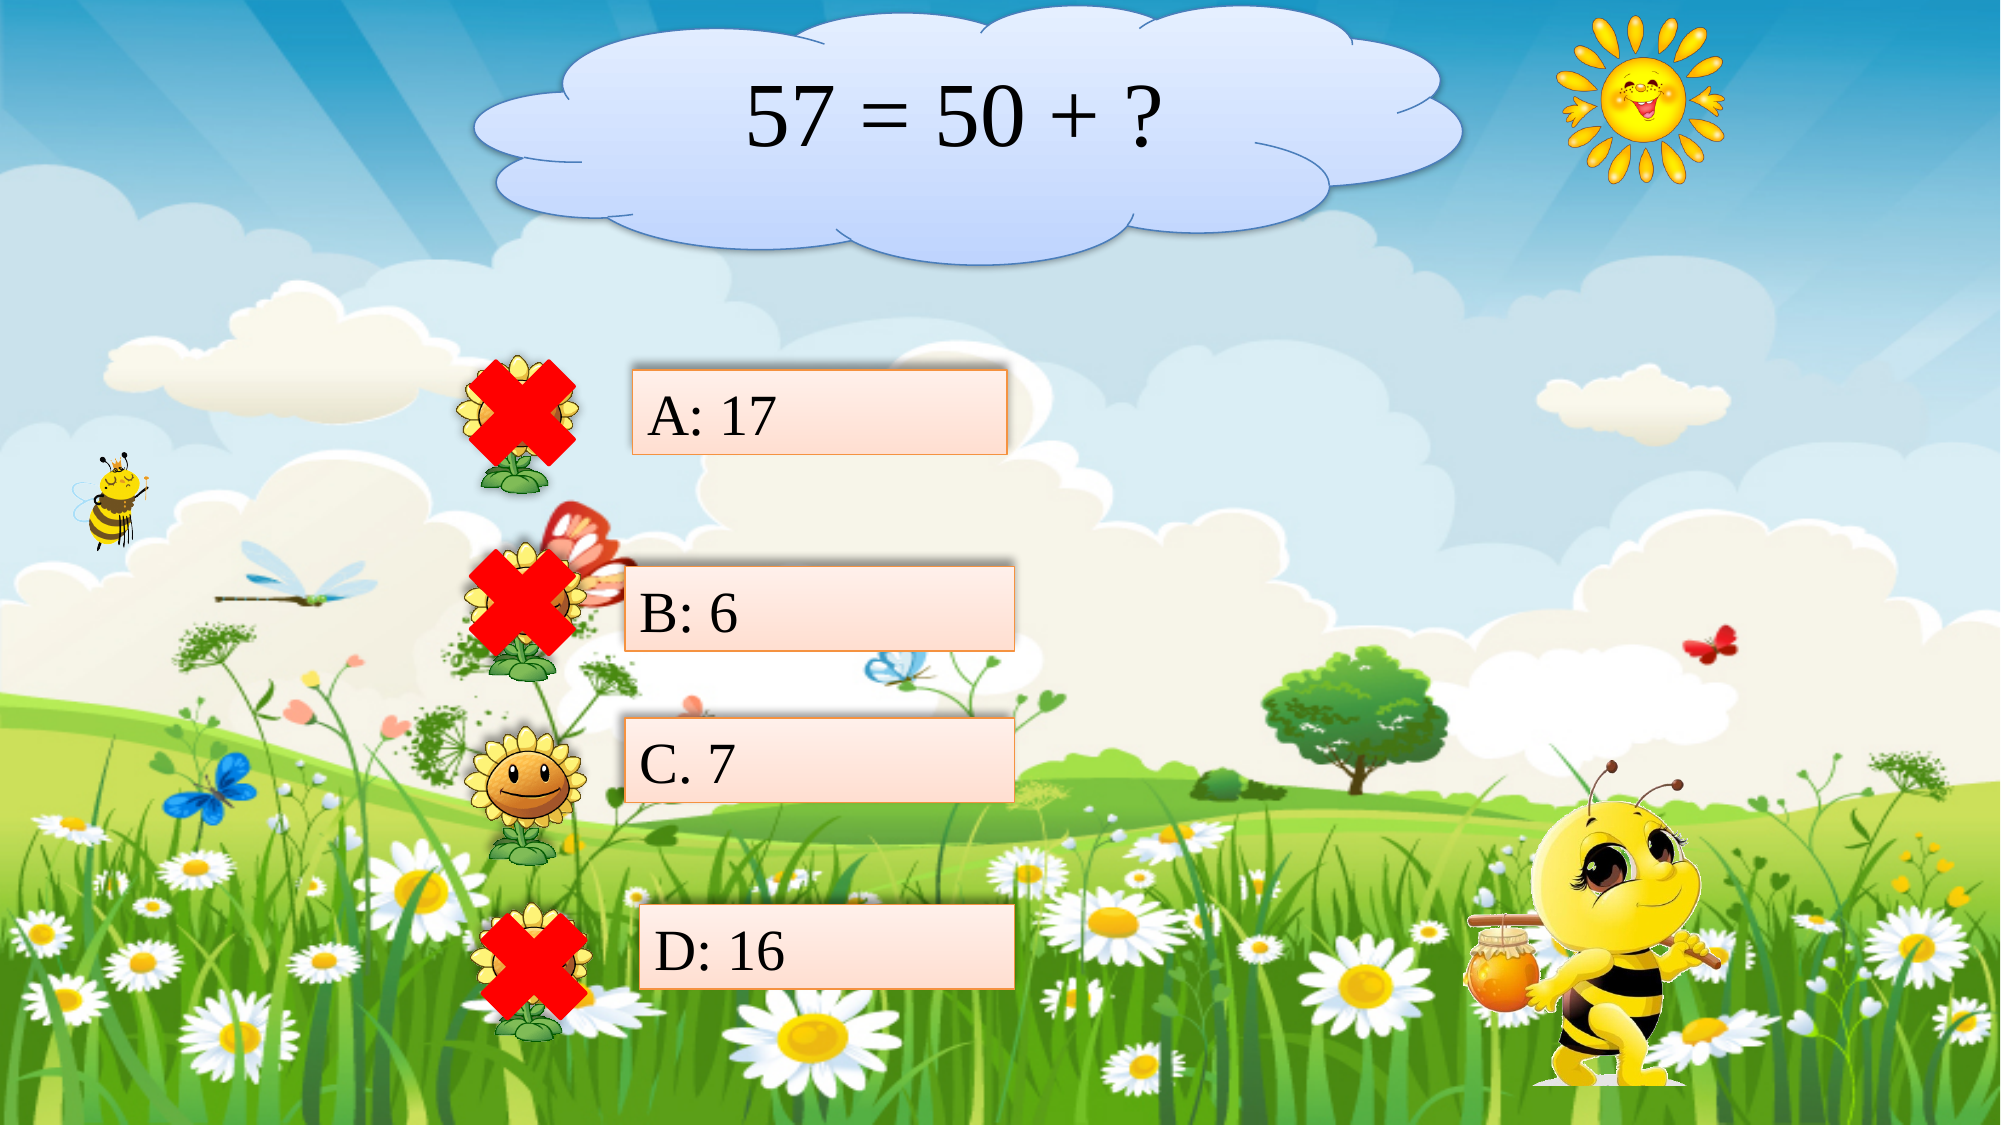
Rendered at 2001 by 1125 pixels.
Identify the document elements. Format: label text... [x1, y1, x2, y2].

text_box A: 17 [632, 369, 1008, 455]
text_box 57 = 50 + ? [729, 47, 1505, 173]
text_box C. 7 [624, 717, 1015, 803]
picture [0, 0, 2001, 1125]
text_box D: 16 [639, 904, 1015, 990]
text_box [473, 4, 1413, 266]
text_box B: 6 [624, 566, 1015, 652]
